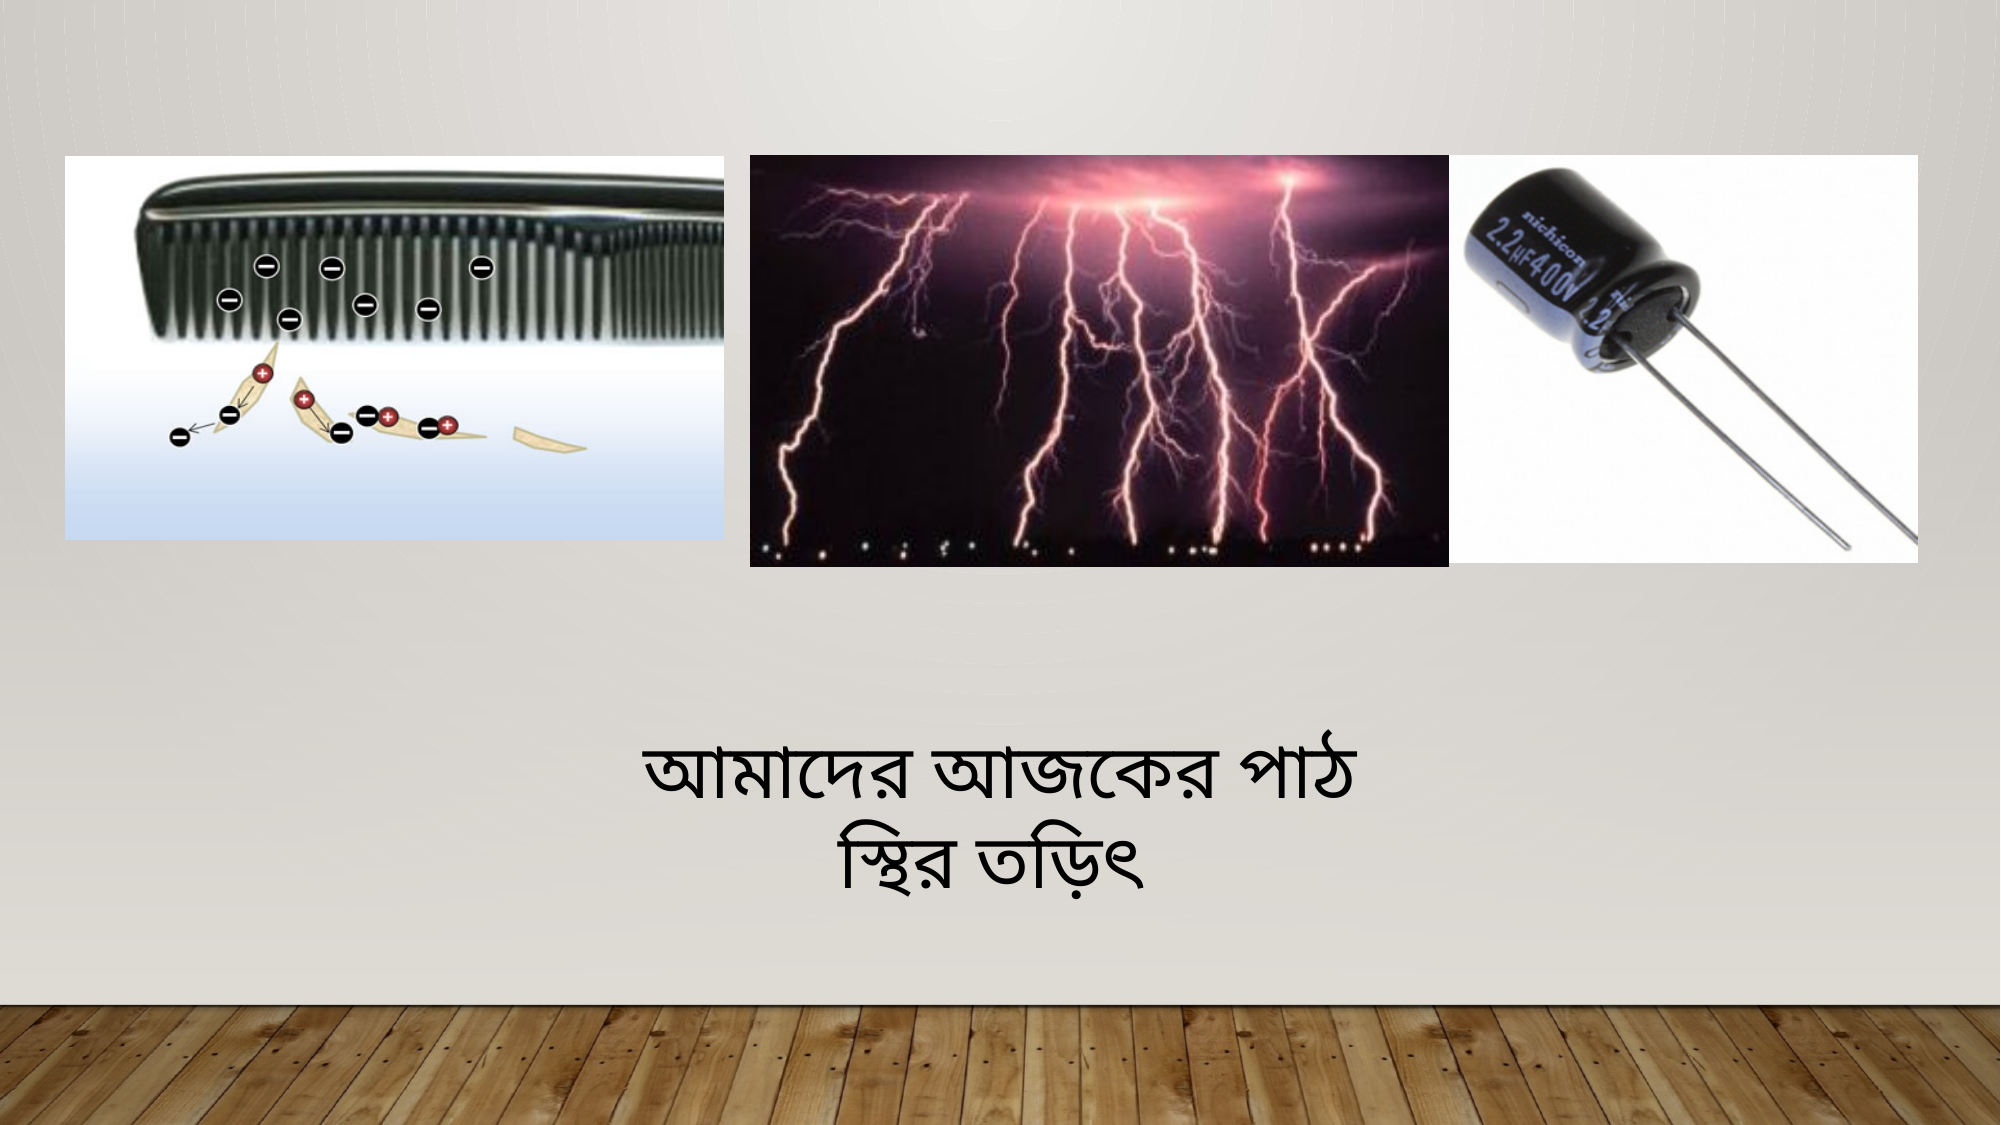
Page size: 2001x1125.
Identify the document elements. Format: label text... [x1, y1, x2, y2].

picture [749, 155, 1918, 567]
picture [0, 1005, 2000, 1125]
picture [65, 156, 724, 541]
text_box আমাদের আজকের পাঠ স্থির তড়িৎ [158, 716, 1842, 912]
